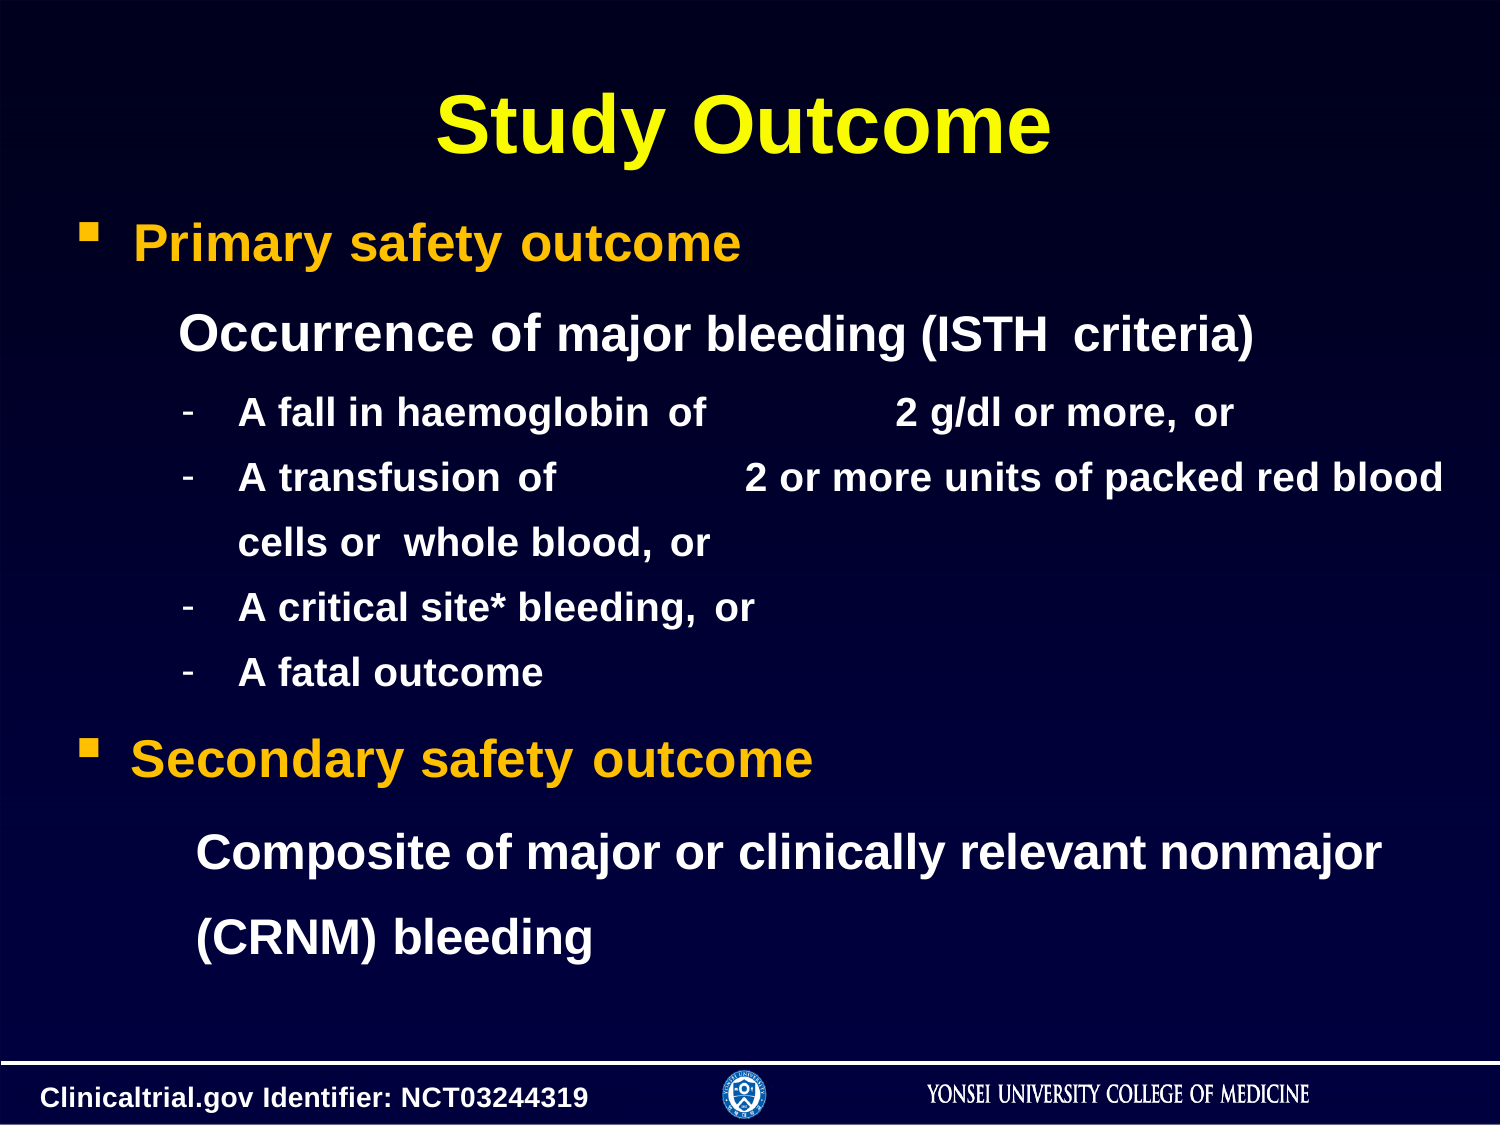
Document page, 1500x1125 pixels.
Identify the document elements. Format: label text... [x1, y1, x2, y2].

picture [0, 0, 1500, 1061]
text_box Clinicaltrial.gov Identifier: NCT03244319 [37, 1077, 598, 1114]
picture [0, 1062, 1500, 1125]
title Study Outcome [433, 67, 1056, 179]
text_box [24, 1069, 634, 1122]
text_box Primary safety outcome Occurrence of major bleeding (ISTH criteria) A fall in haemoglobin of 2 g/dl or more, or A transfusion of 2 or more units of packed red blood cells or whole blood, or A critical site* bleeding, or A fatal outcome Secondary safety outcome Composite of major or clinically relevant nonmajor (CRNM) bleeding [72, 179, 1447, 965]
